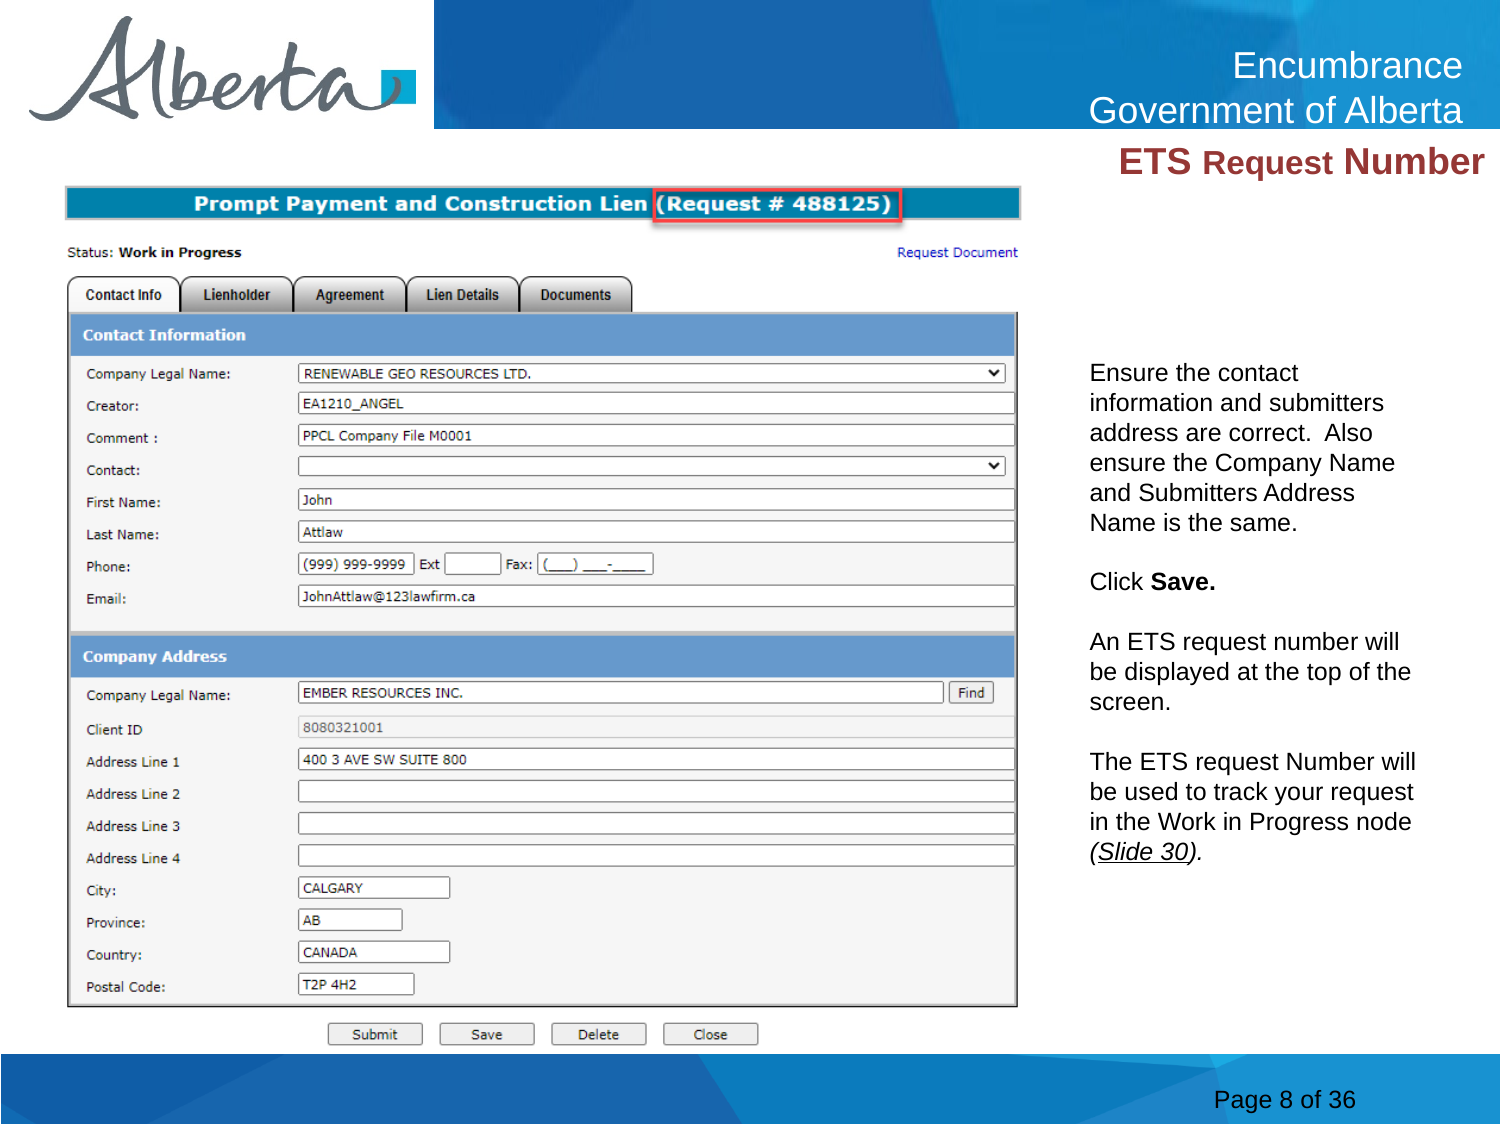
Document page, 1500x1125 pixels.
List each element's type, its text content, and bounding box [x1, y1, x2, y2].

picture [29, 16, 416, 121]
picture [434, 0, 1500, 129]
picture [59, 181, 1026, 1049]
picture [0, 1054, 1500, 1125]
text_box ETS Request Number [117, 129, 1500, 190]
text_box Ensure the contact information and submitters address are correct. Also ensure the Company Name and Submitters Address Name is the same. Click Save. An ETS request number will be displayed at the top of the screen. The ETS request Number will be used to track your request in the Work in Progress node (Slide 30). [1074, 348, 1435, 943]
